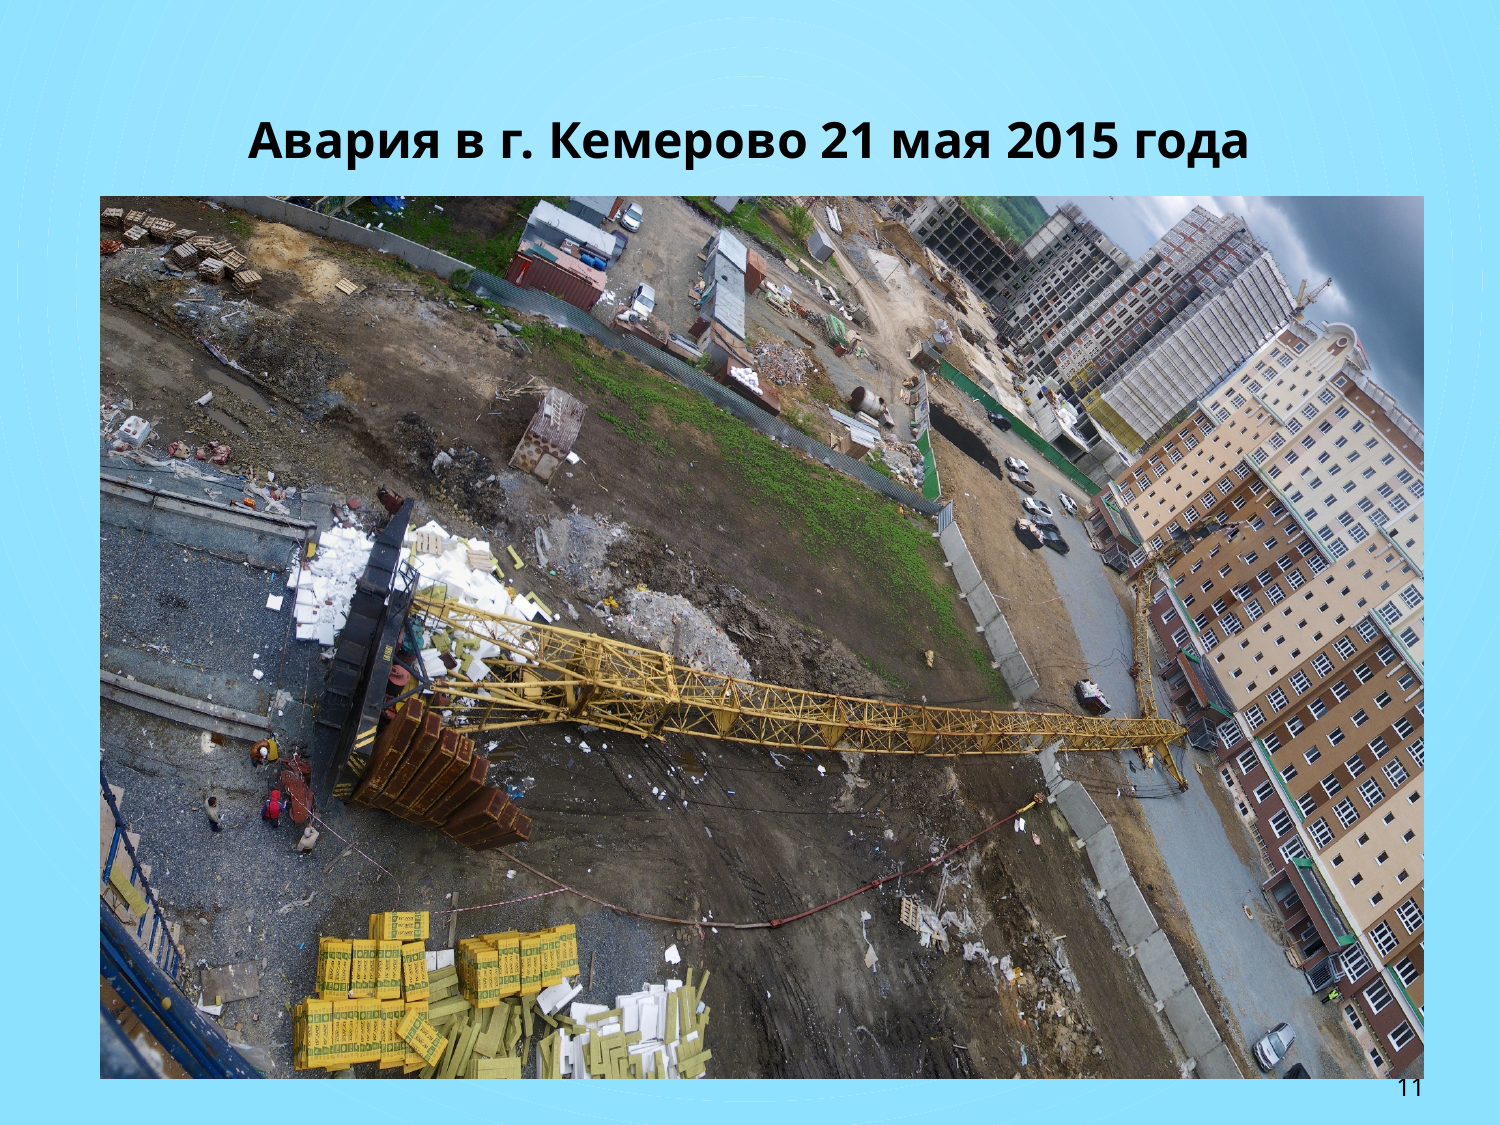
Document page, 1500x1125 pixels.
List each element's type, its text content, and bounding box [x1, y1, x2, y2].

title Авария в г. Кемерово 21 мая 2015 года [75, 45, 1425, 233]
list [100, 195, 1424, 1079]
